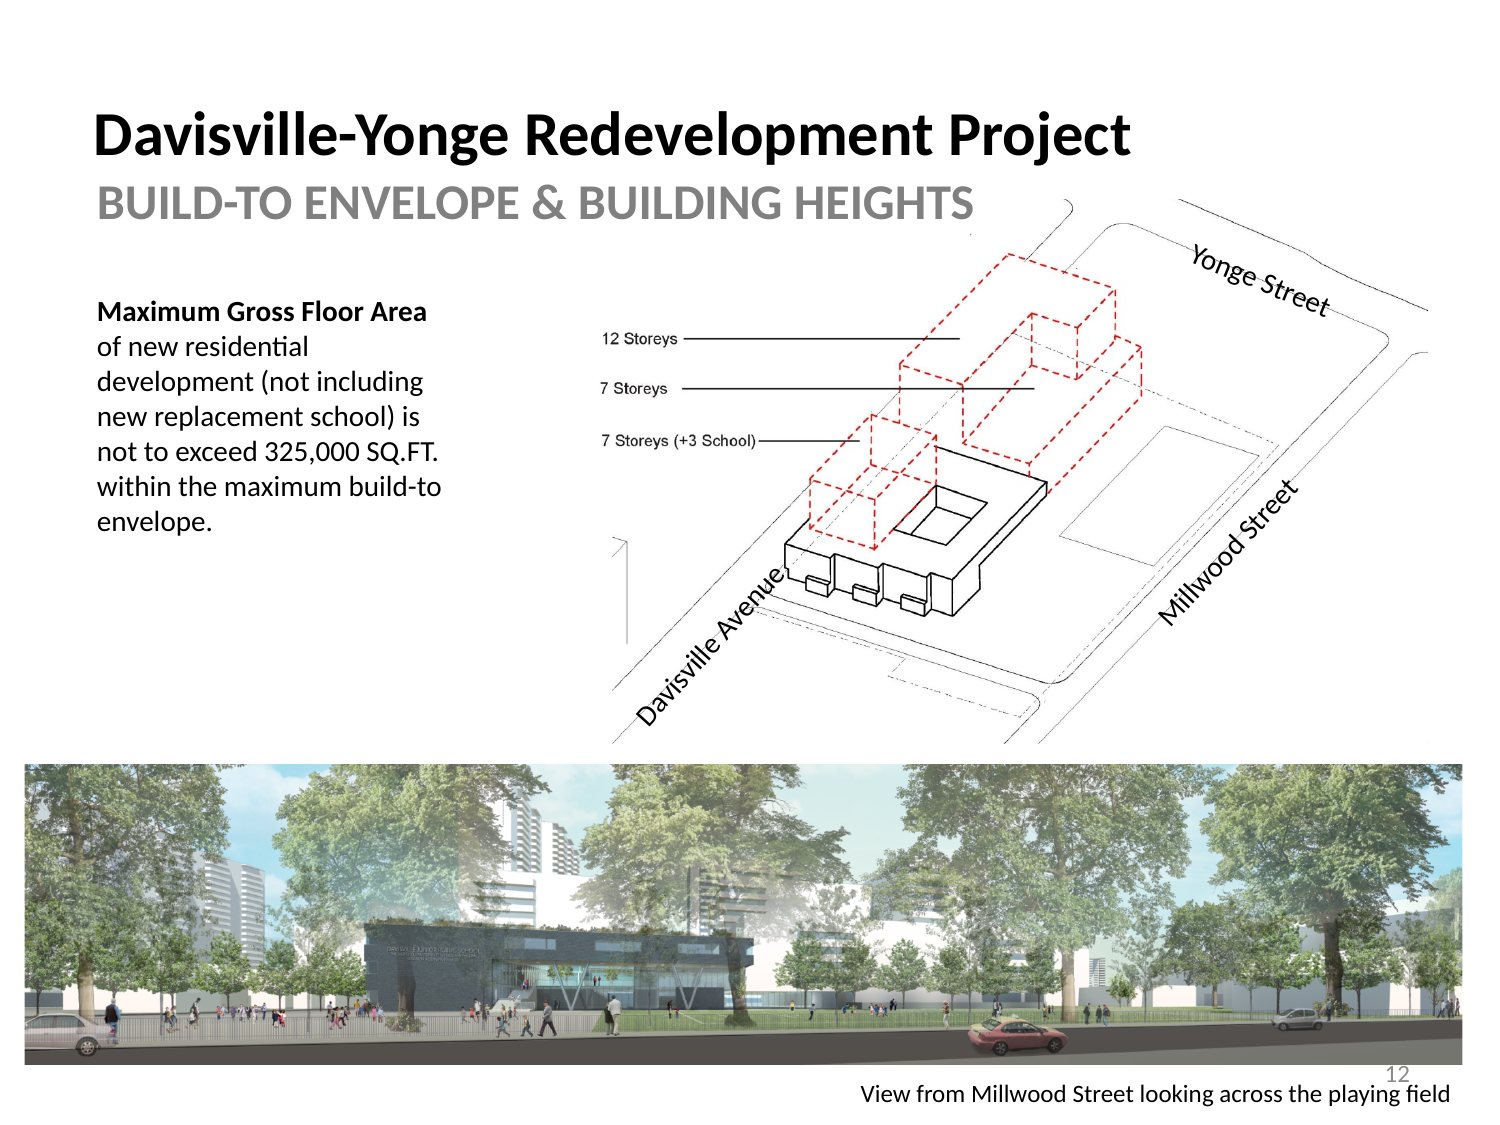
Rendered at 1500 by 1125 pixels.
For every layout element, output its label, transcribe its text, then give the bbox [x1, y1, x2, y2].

text_box BUILD-TO ENVELOPE & BUILDING HEIGHTS [82, 161, 1425, 237]
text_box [536, 199, 1487, 770]
picture [24, 763, 1463, 1065]
text_box Davisville-Yonge Redevelopment Project [79, 85, 1296, 175]
text_box View from Millwood Street looking across the playing field [812, 1070, 1467, 1115]
slide_number 12 [1074, 1074, 1425, 1103]
text_box Maximum Gross Floor Area of new residential development (not including new replacement school) is not to exceed 325,000 SQ.FT. within the maximum build-to envelope. [82, 285, 463, 545]
